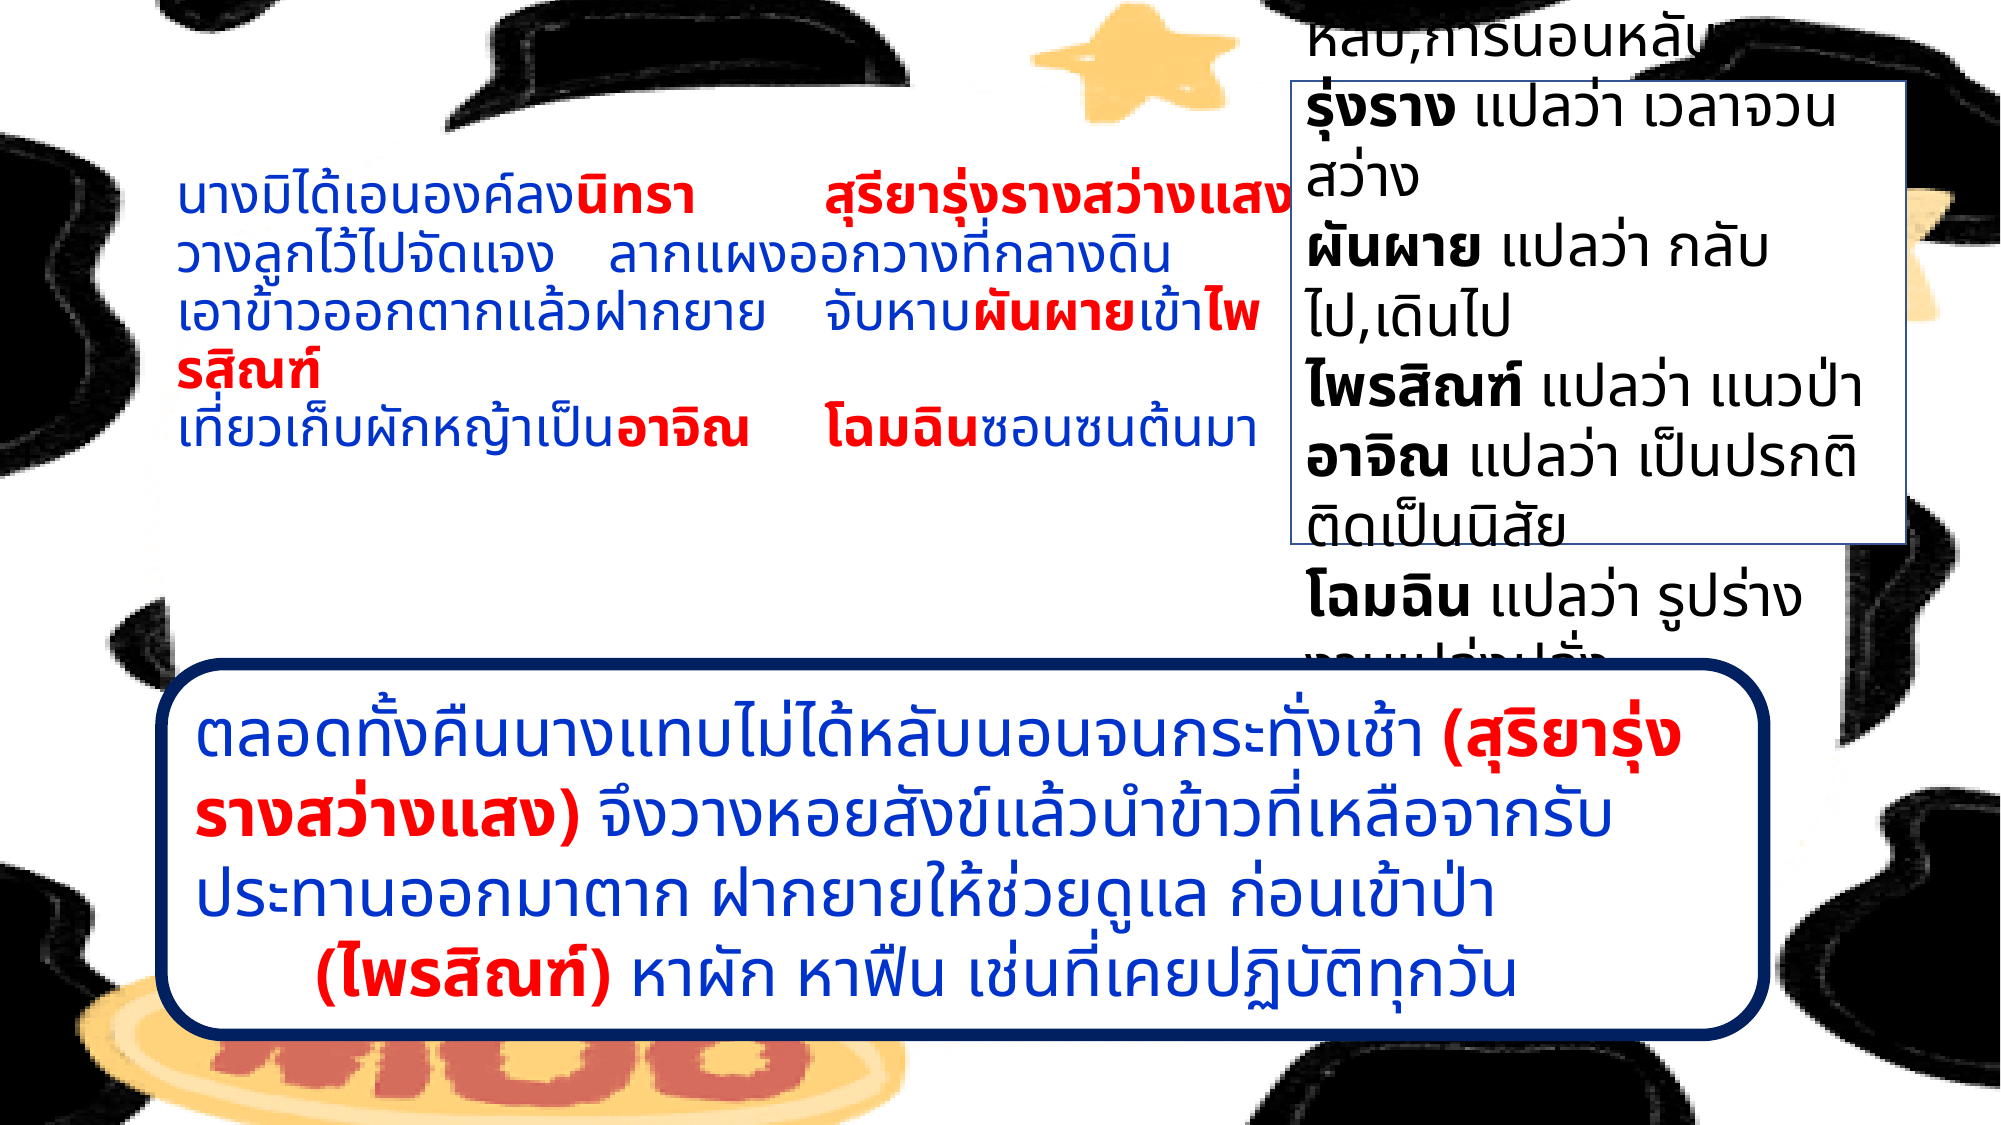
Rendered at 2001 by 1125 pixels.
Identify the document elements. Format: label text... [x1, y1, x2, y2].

picture [0, 0, 2001, 1125]
text_box ตลอดทั้งคืนนางแทบไม่ได้หลับนอนจนกระทั่งเช้า (สุริยารุ่งรางสว่างแสง) จึงวางหอยสังข์แล้วนำข้าวที่เหลือจากรับประทานออกมาตาก ฝากยายให้ช่วยดูแล ก่อนเข้าป่า (ไพรสิณฑ์) หาผัก หาฟืน เช่นที่เคยปฏิบัติทุกวัน [161, 664, 1765, 1035]
text_box นิทรา แปลว่า การหลับ,การนอนหลับ รุ่งราง แปลว่า เวลาจวนสว่าง ผันผาย แปลว่า กลับไป,เดินไป ไพรสิณฑ์ แปลว่า แนวป่า อาจิณ แปลว่า เป็นปรกติ ติดเป็นนิสัย โฉมฉิน แปลว่า รูปร่างงามเปล่งปลั่ง [1290, 80, 1907, 545]
title นางมิได้เอนองค์ลงนิทรา สุรียารุ่งรางสว่างแสง วางลูกไว้ไปจัดแจง ลากแผงออกวางที่กลางดิน เอาข้าวออกตากแล้วฝากยาย จับหาบผันผายเข้าไพรสิณฑ์ เที่ยวเก็บผักหญ้าเป็นอาจิณ โฉมฉินซอนซนต้นมา [161, 110, 1290, 516]
